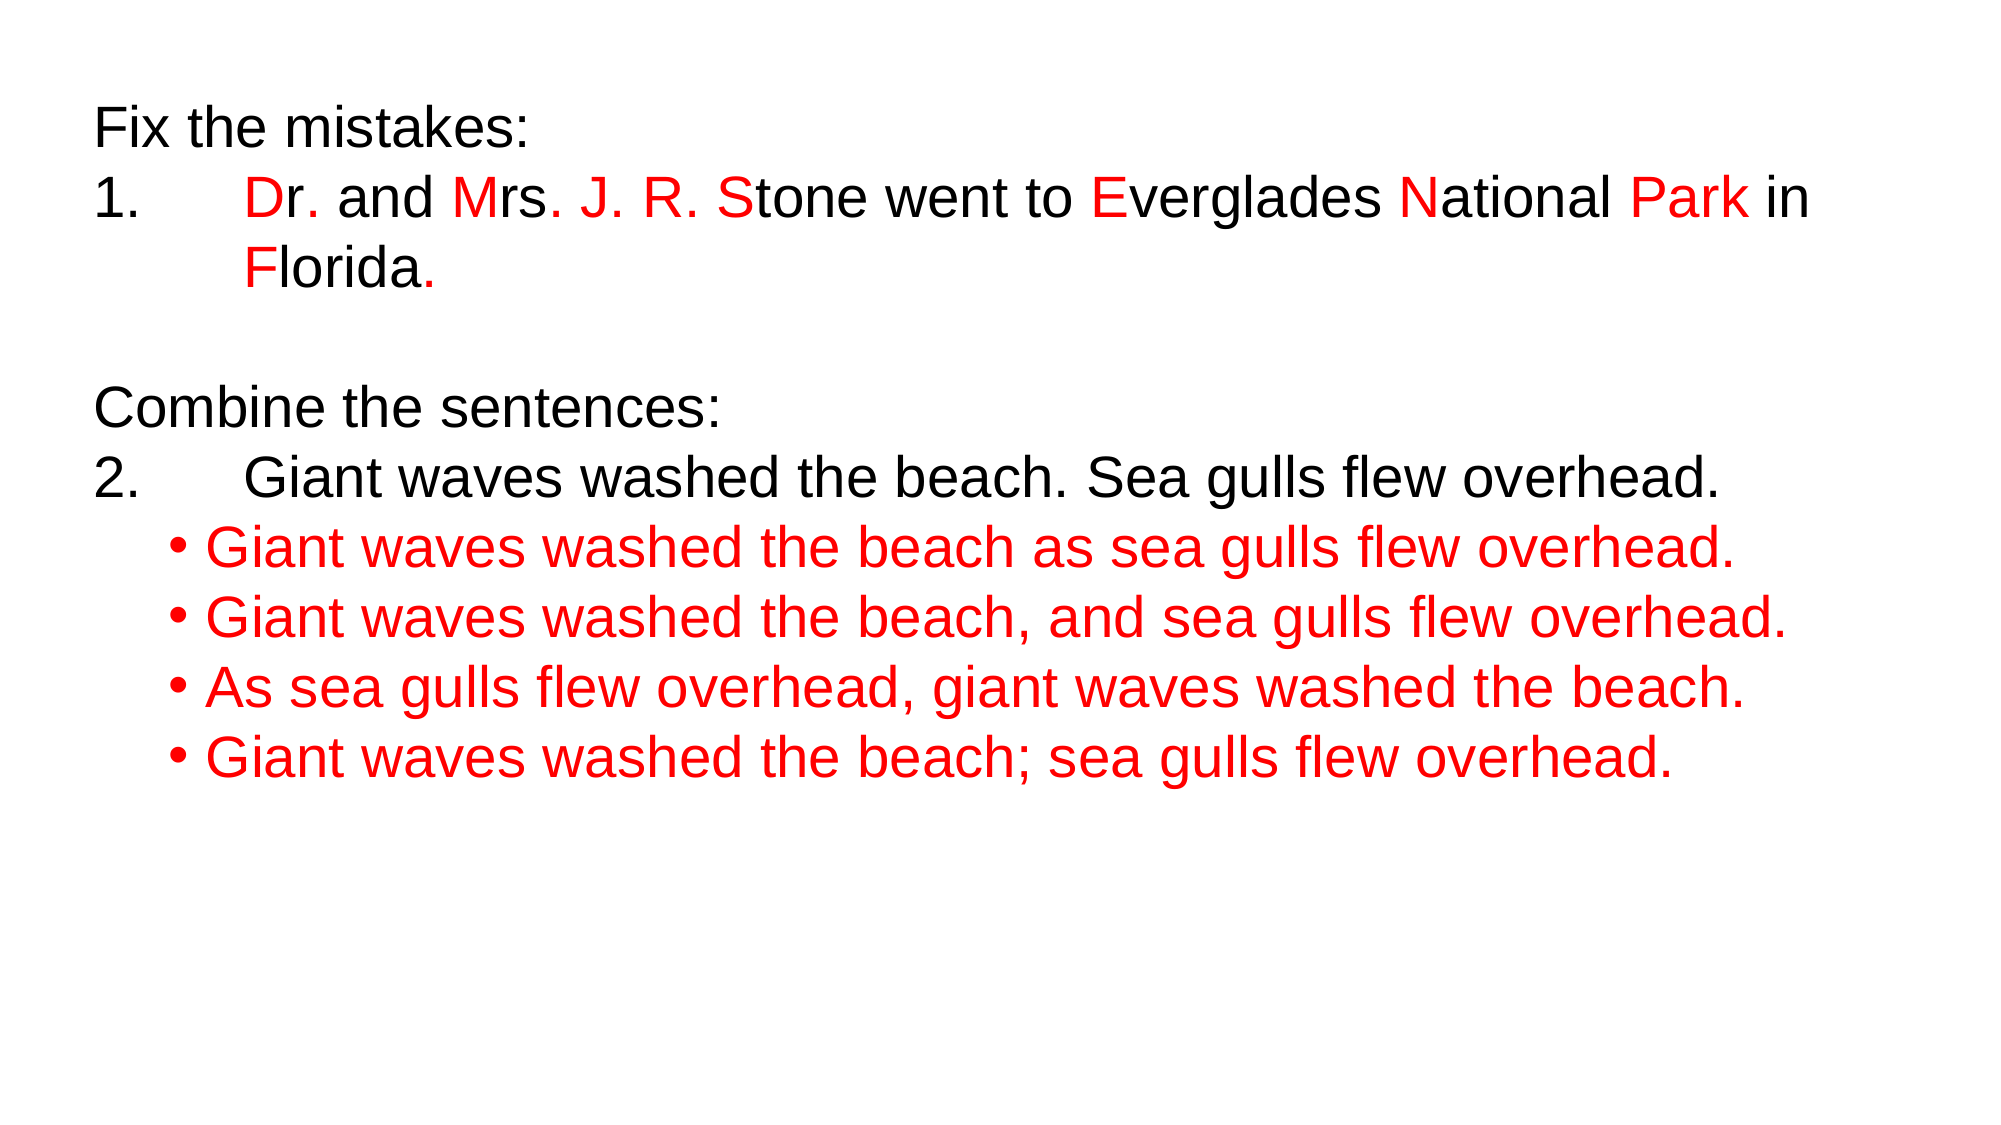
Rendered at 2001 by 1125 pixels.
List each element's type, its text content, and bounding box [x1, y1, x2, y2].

list Fix the mistakes: 1. Dr. and Mrs. J. R. Stone went to Everglades National Park in Florida. Combine the sentences: 2. Giant waves washed the beach. Sea gulls flew overhead. Giant waves washed the beach as sea gulls flew overhead. Giant waves washed the beach, and sea gulls flew overhead. As sea gulls flew overhead, giant waves washed the beach. Giant waves washed the beach; sea gulls flew overhead. [78, 81, 1888, 897]
